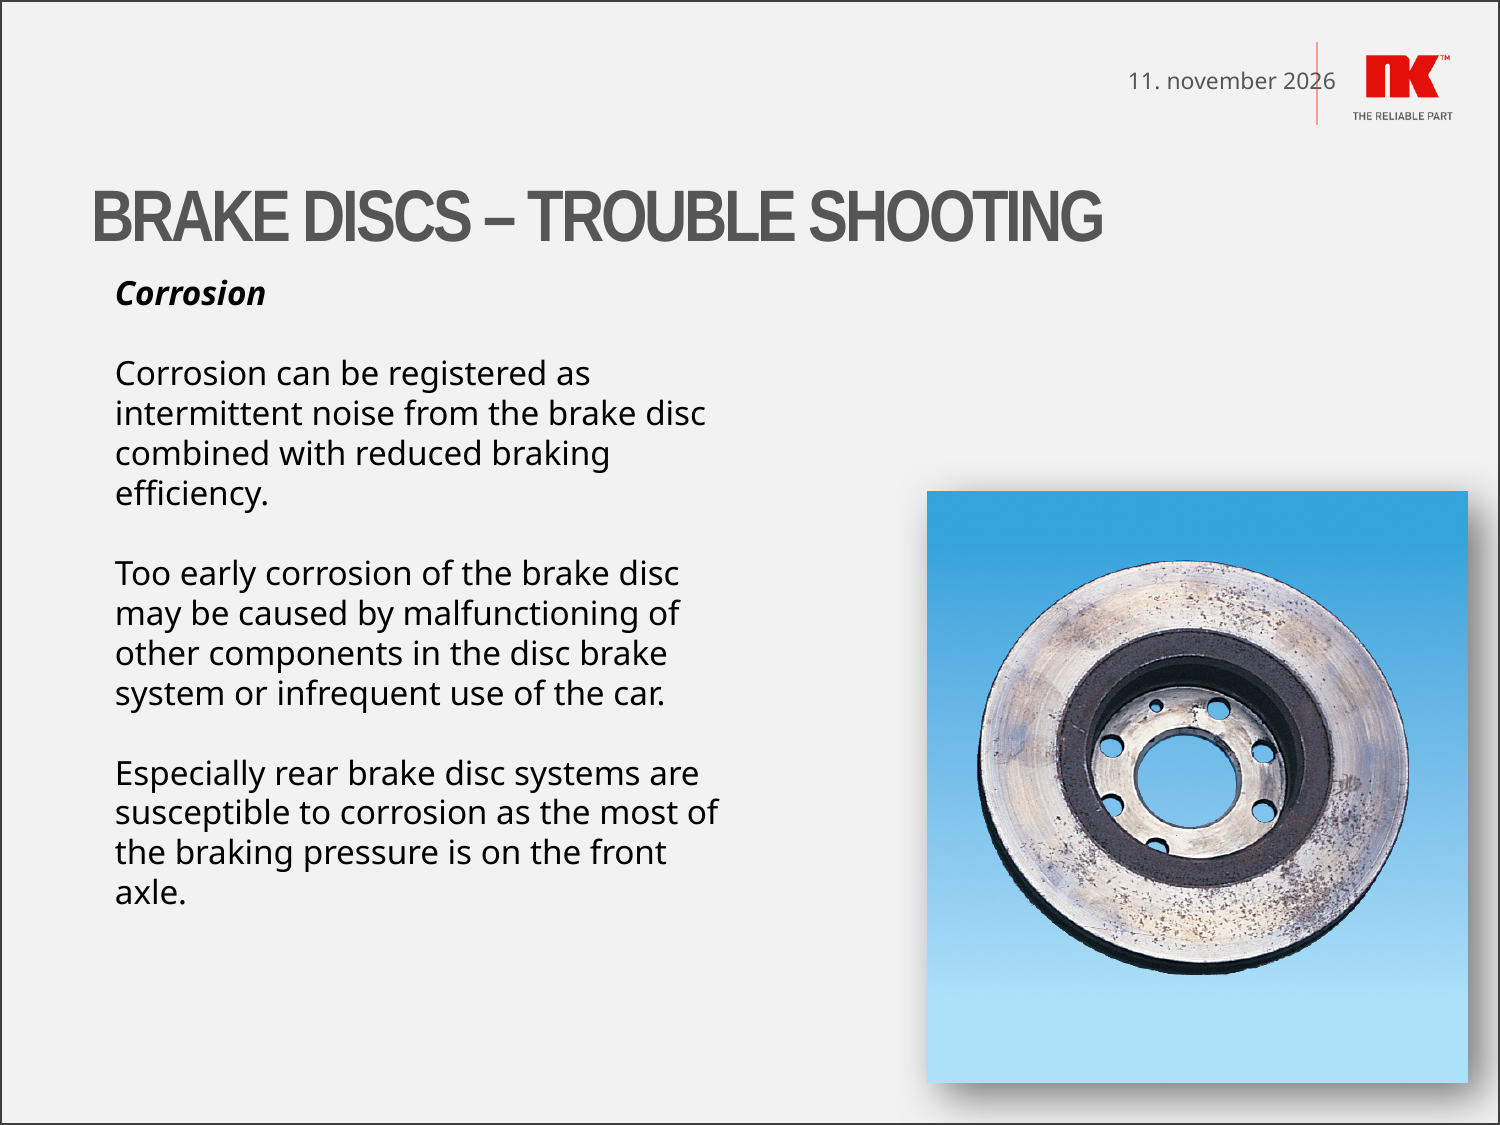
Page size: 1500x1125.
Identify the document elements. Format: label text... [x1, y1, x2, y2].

picture [1352, 51, 1453, 123]
text_box Corrosion Corrosion can be registered as intermittent noise from the brake disc combined with reduced braking efficiency. Too early corrosion of the brake disc may be caused by malfunctioning of other components in the disc brake system or infrequent use of the car. Especially rear brake disc systems are susceptible to corrosion as the most of the braking pressure is on the front axle. [100, 265, 745, 954]
title Brake discs – trouble shooting [76, 160, 1427, 256]
picture [926, 491, 1468, 1083]
